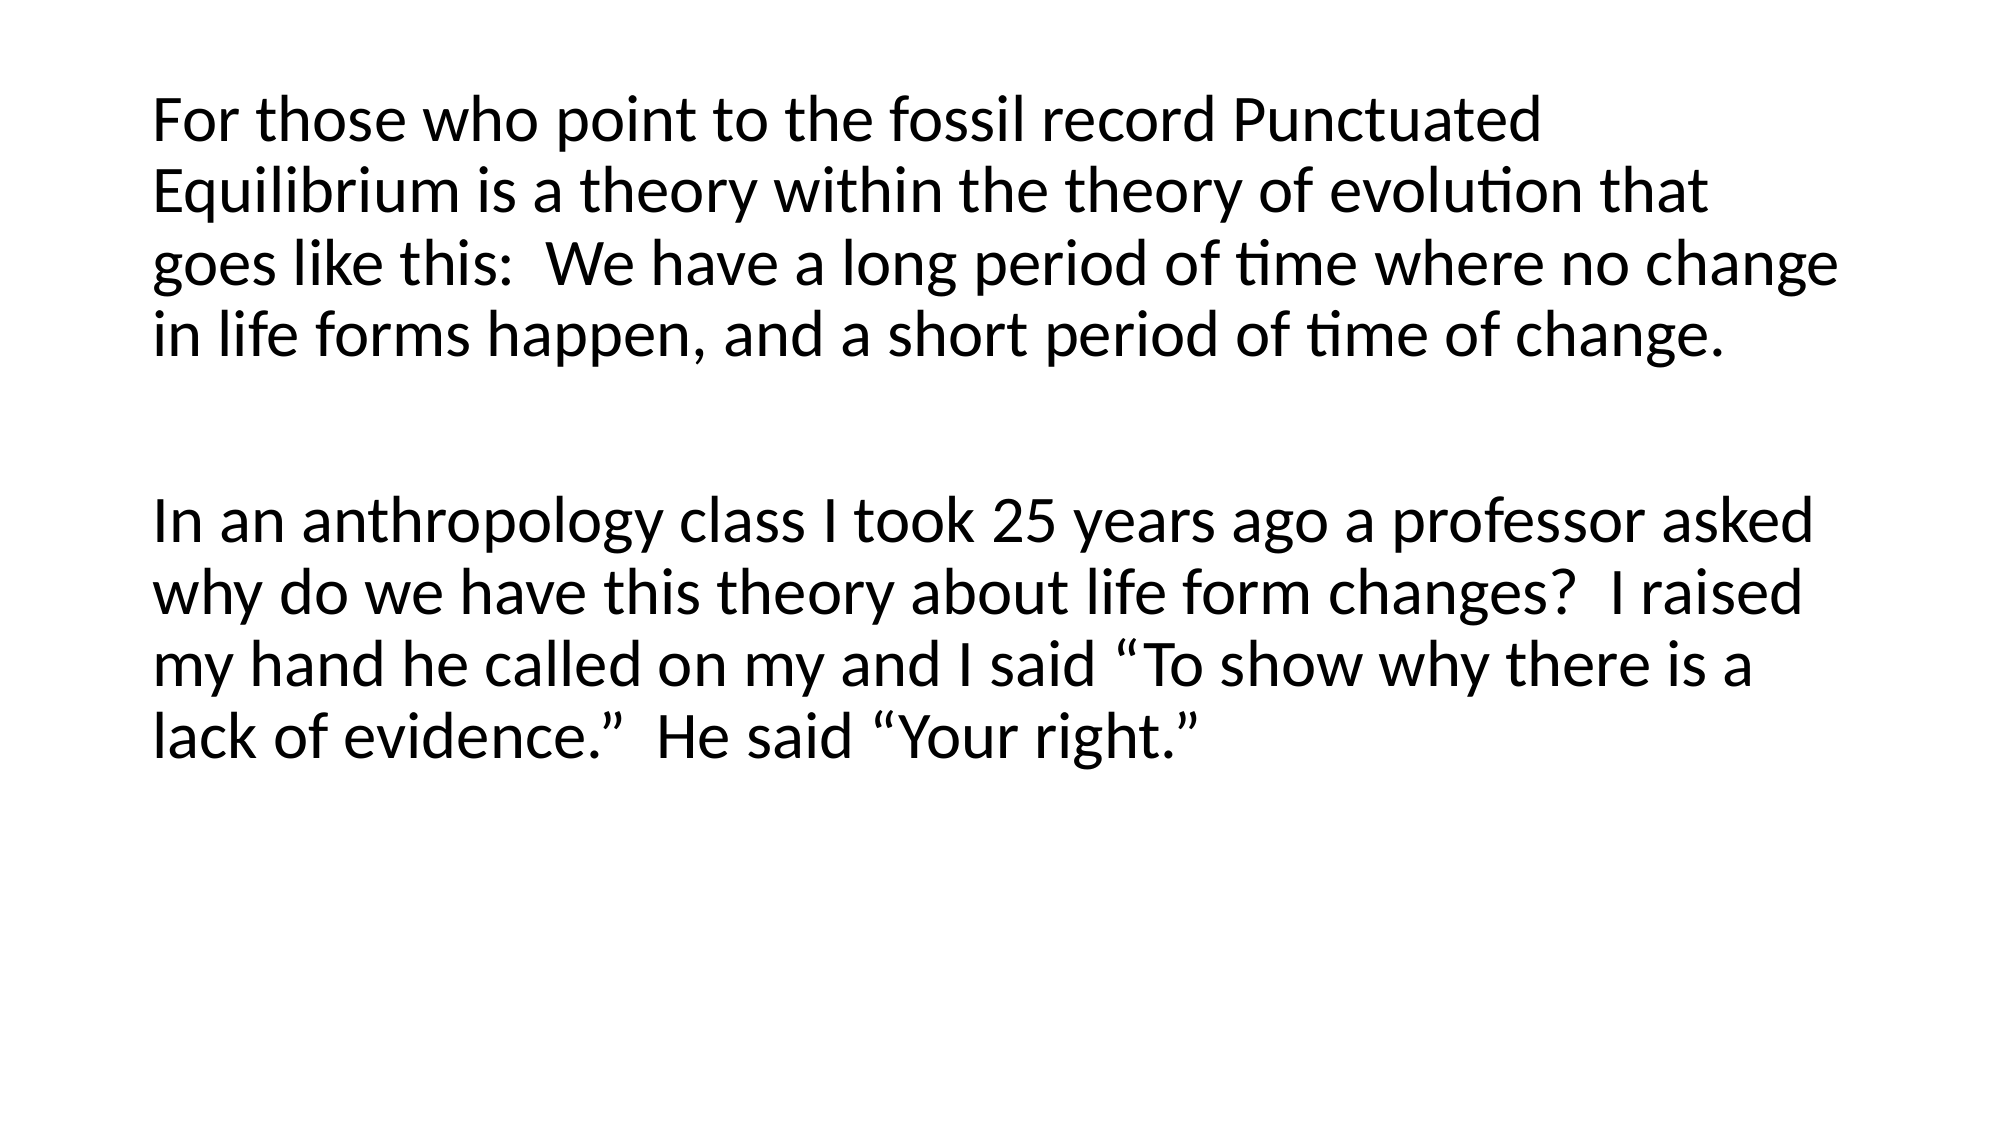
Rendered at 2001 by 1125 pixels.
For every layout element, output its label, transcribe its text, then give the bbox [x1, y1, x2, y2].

list For those who point to the fossil record Punctuated Equilibrium is a theory within the theory of evolution that goes like this: We have a long period of time where no change in life forms happen, and a short period of time of change. In an anthropology class I took 25 years ago a professor asked why do we have this theory about life form changes? I raised my hand he called on my and I said “To show why there is a lack of evidence.” He said “Your right.” [137, 76, 1863, 1014]
